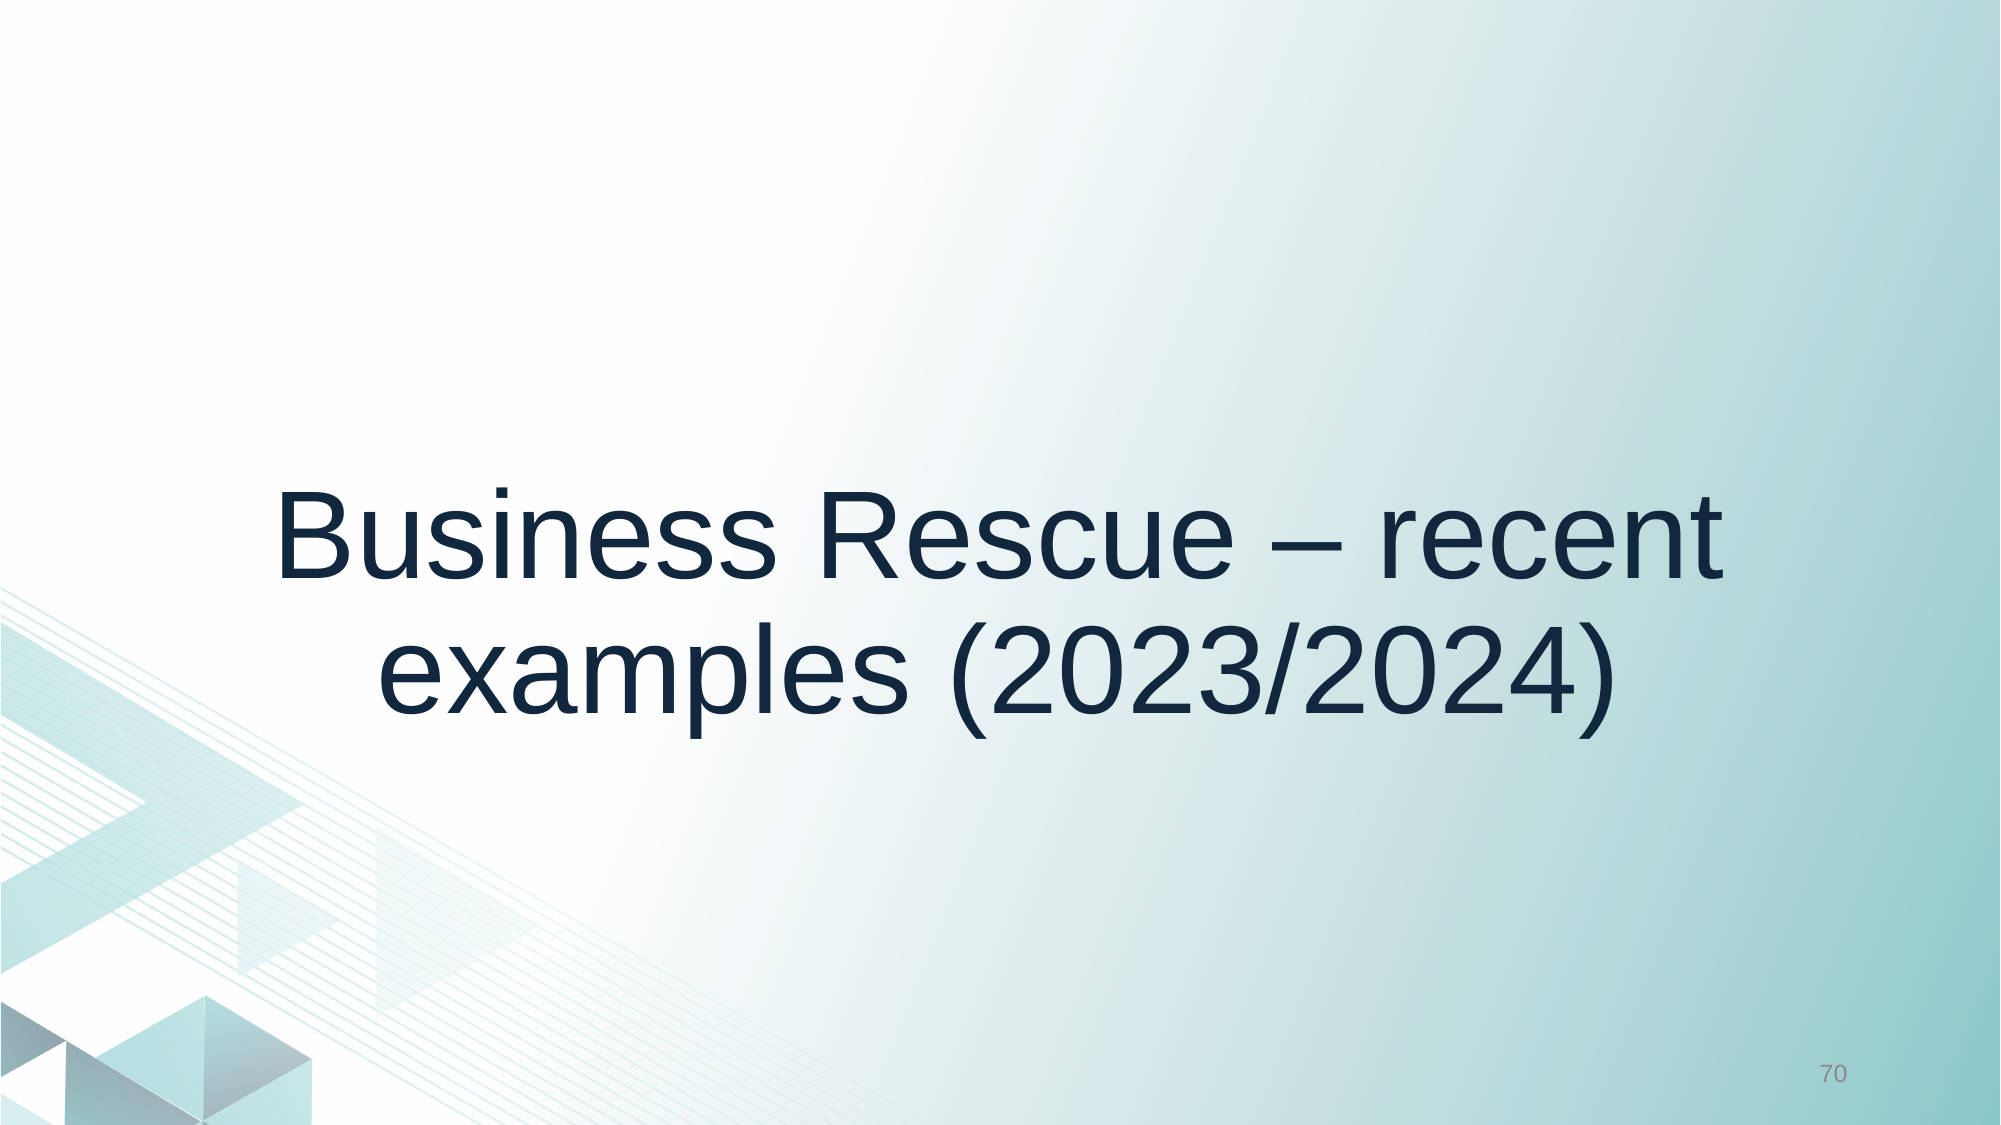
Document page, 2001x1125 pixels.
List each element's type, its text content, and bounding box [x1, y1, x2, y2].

title Business Rescue – recent examples (2023/2024) [136, 280, 1862, 749]
picture [0, 0, 2000, 1125]
slide_number 70 [1412, 1042, 1863, 1103]
